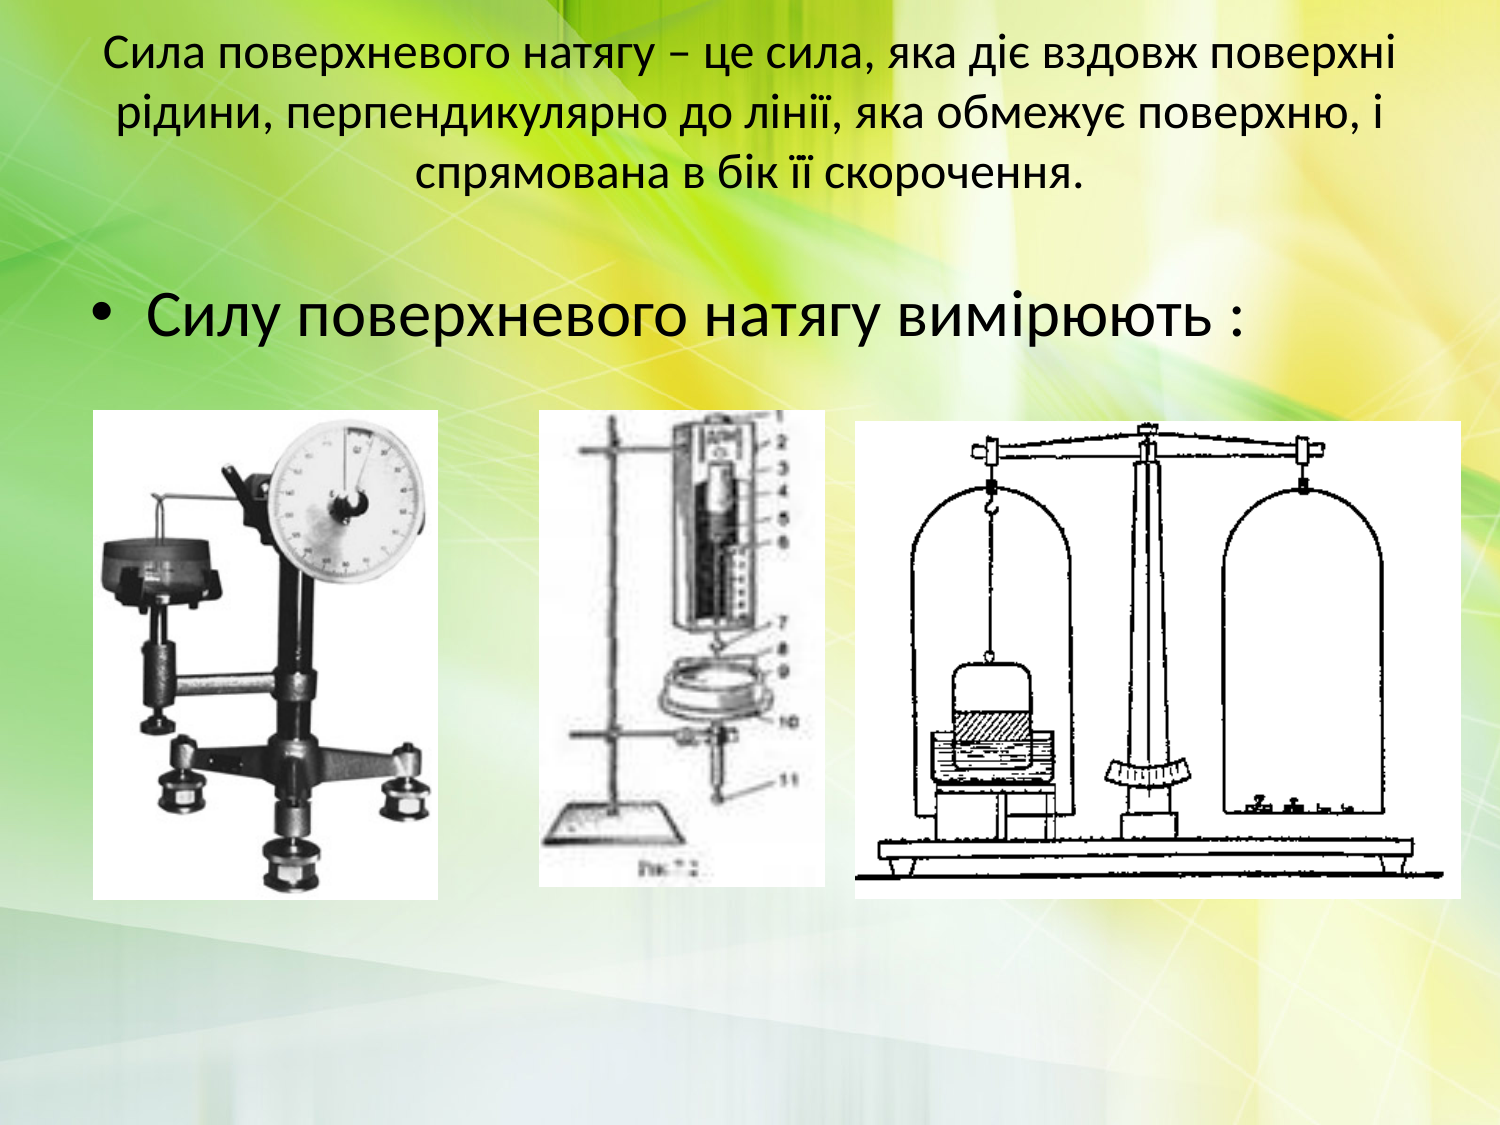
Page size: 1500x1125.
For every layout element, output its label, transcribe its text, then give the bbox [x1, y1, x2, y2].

picture [0, 0, 1500, 1125]
title Сила поверхневого натягу – це сила, яка діє вздовж поверхні рідини, перпендикулярно до лінії, яка обмежує поверхню, і спрямована в бік її скорочення. [74, 44, 1426, 233]
list Силу поверхневого натягу вимірюють : [74, 262, 1426, 1006]
